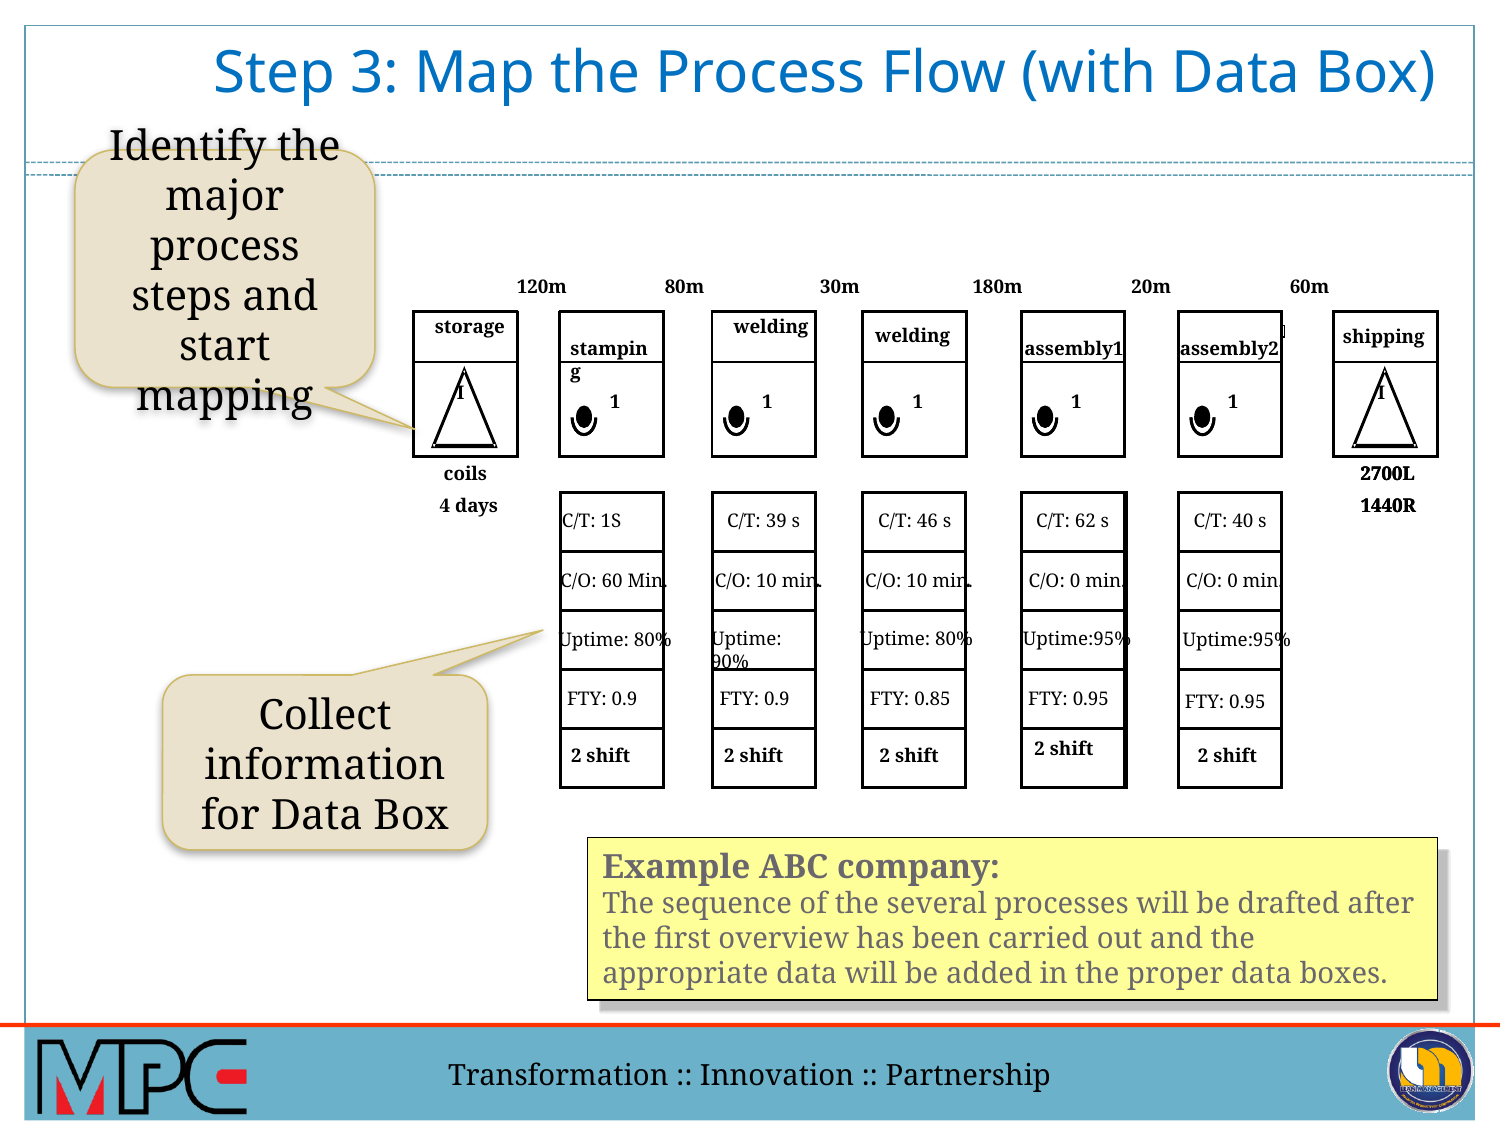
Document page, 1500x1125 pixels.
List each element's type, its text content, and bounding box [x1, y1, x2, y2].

text_box Identify the major process steps and start mapping [74, 149, 392, 425]
text_box Example ABC company: The sequence of the several processes will be drafted after the first overview has been carried out and the appropriate data will be added in the proper data boxes. [587, 837, 1438, 1000]
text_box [399, 274, 1438, 788]
title Step 3: Map the Process Flow (with Data Box) [150, 26, 1500, 230]
picture [24, 1031, 255, 1121]
text_box Collect information for Data Box [161, 664, 489, 851]
picture [1374, 1028, 1488, 1116]
